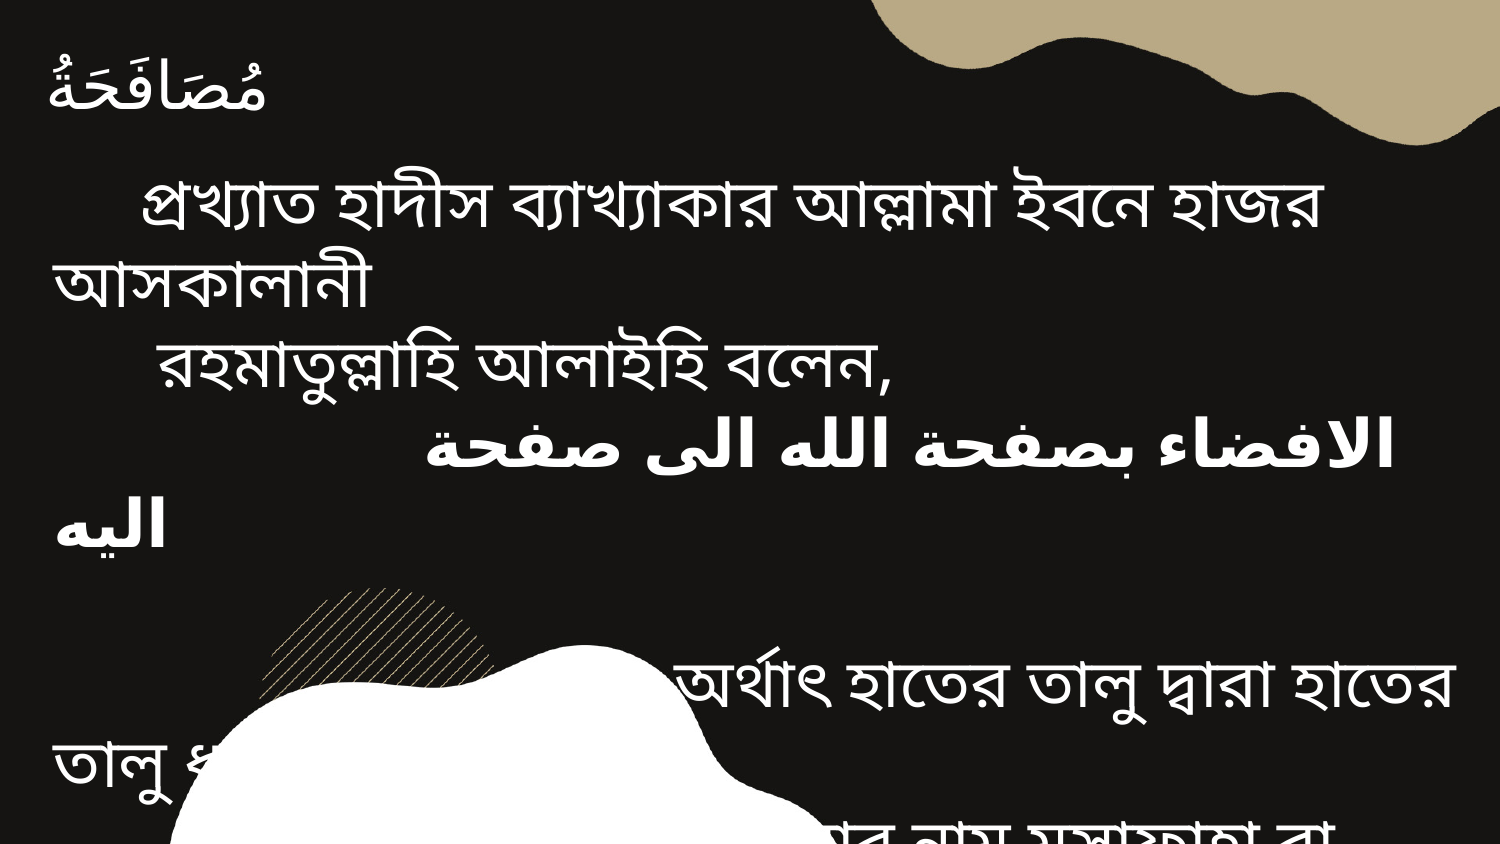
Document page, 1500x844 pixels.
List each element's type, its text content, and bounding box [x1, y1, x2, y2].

text_box مُصَافَحَةُ [30, 35, 285, 131]
picture [0, 0, 1500, 844]
text_box প্রখ্যাত হাদীস ব্যাখ্যাকার আল্লামা ইবনে হাজর আসকালানী রহমাতুল্লাহি আলাইহি বলেন, الافضاء بصفحة الله الى صفحة اليه অর্থাৎ হাতের তালু দ্বারা হাতের তালু ধারণ করার নাম মুসাফাহা বা করমর্দন করা। [38, 153, 1500, 844]
